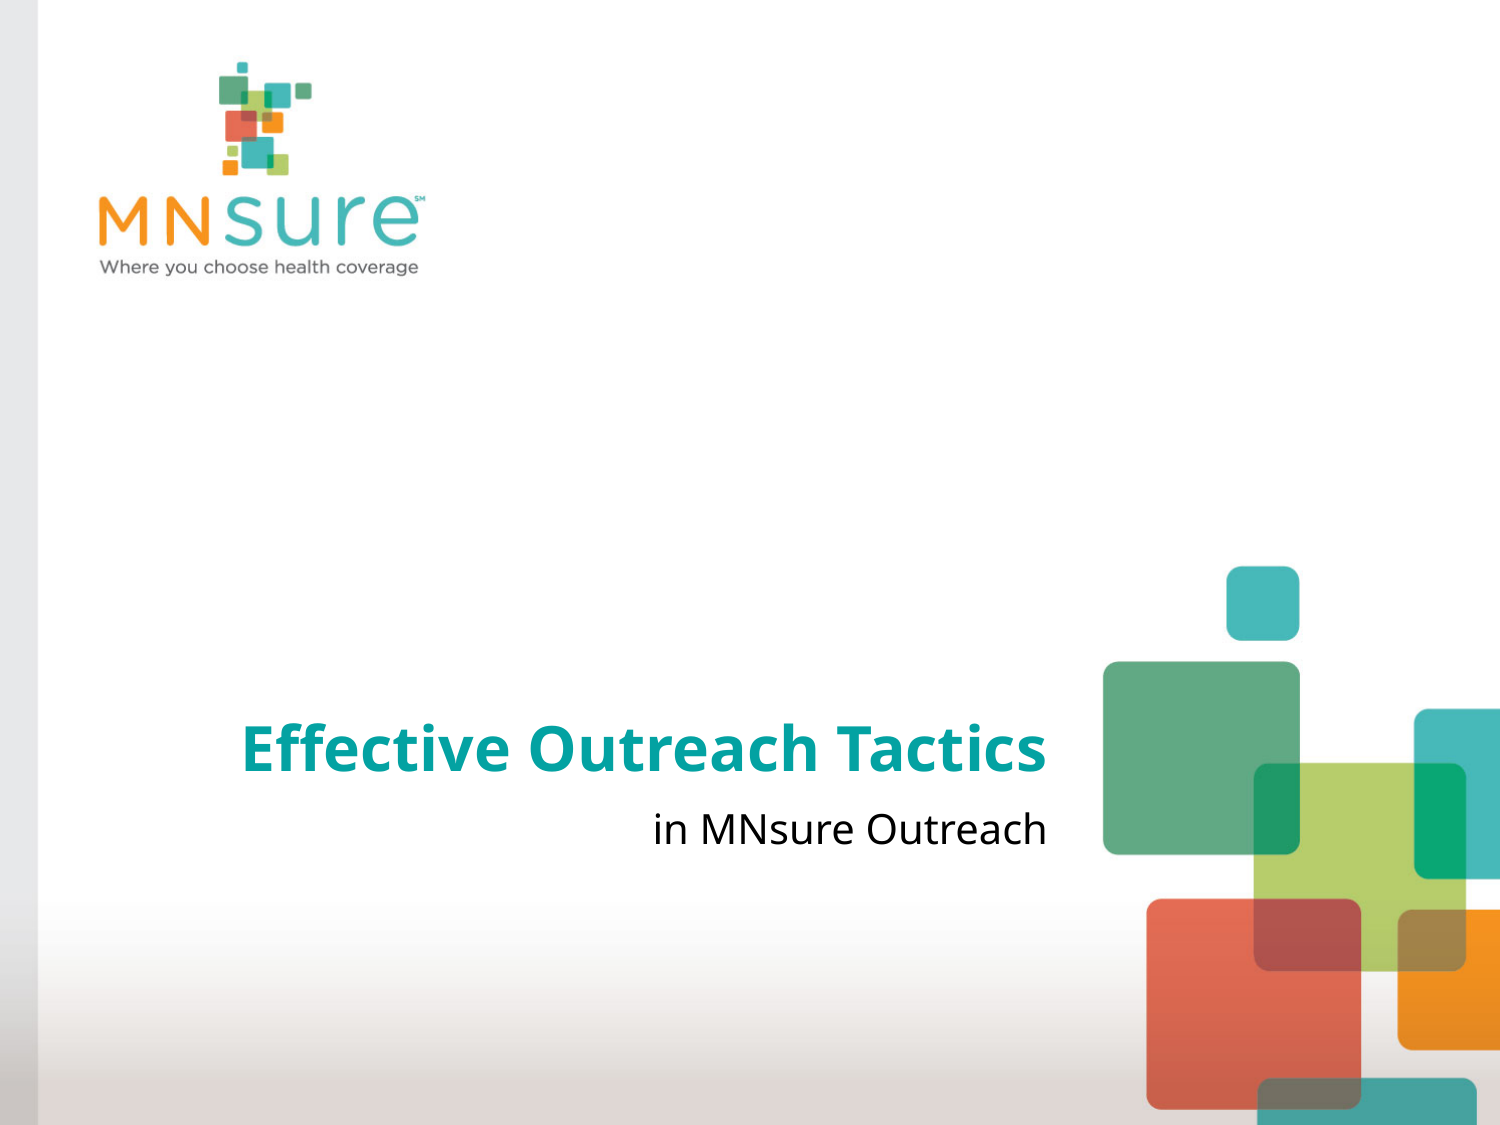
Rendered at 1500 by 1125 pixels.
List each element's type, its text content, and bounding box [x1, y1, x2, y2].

title Effective Outreach Tactics [225, 626, 1064, 794]
picture [0, 0, 1500, 1125]
subtitle in MNsure Outreach [225, 794, 1064, 889]
